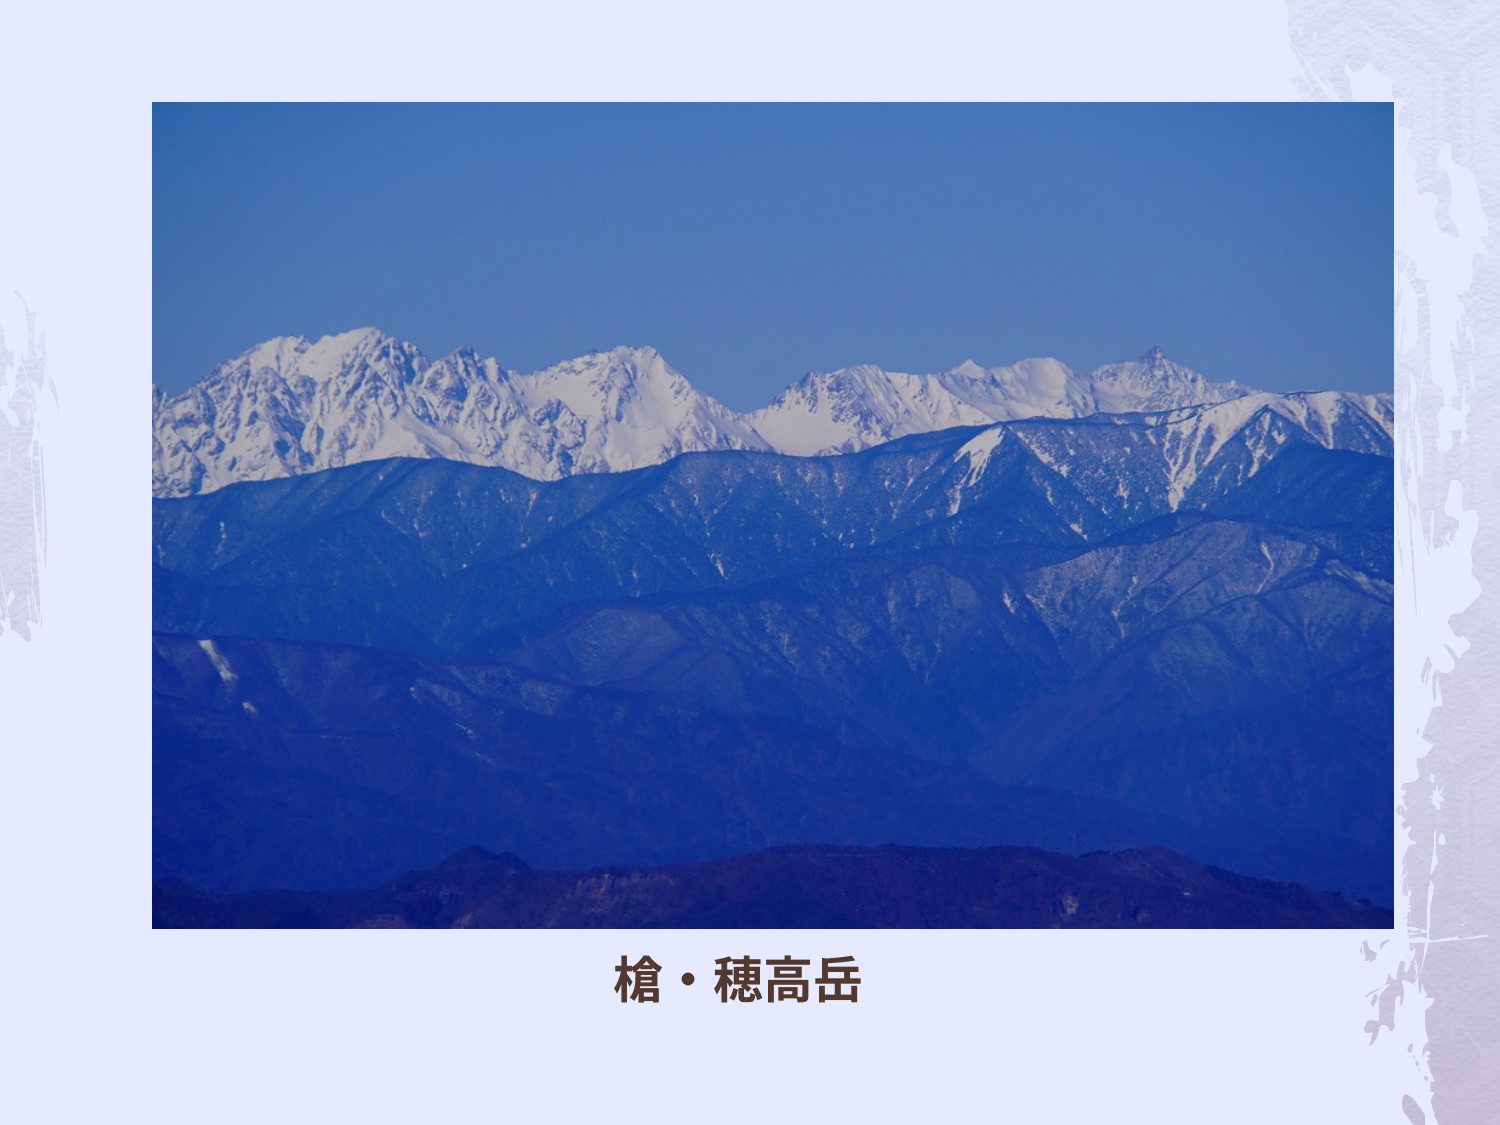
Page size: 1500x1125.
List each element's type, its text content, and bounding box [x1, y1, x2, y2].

title 槍・穂高岳 [316, 946, 1161, 1032]
picture [152, 102, 1394, 930]
